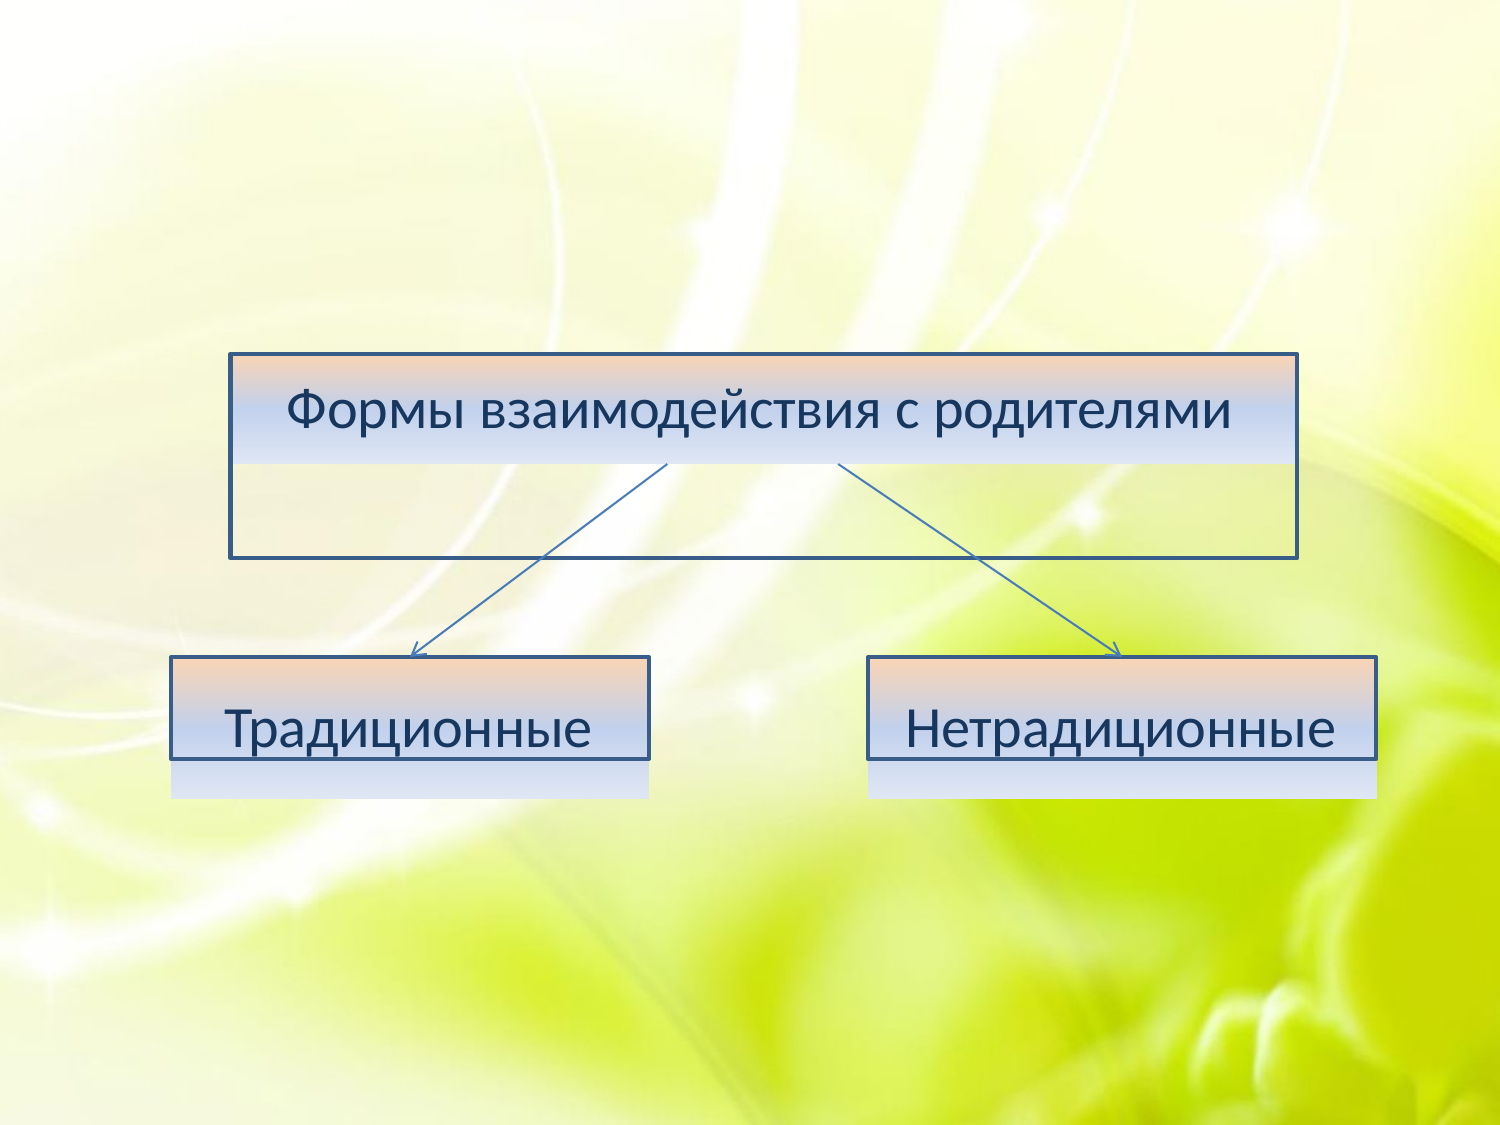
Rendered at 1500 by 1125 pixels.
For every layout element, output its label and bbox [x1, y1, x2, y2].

text_box [0, 0, 1500, 1125]
picture [171, 656, 650, 799]
picture [867, 656, 1377, 799]
